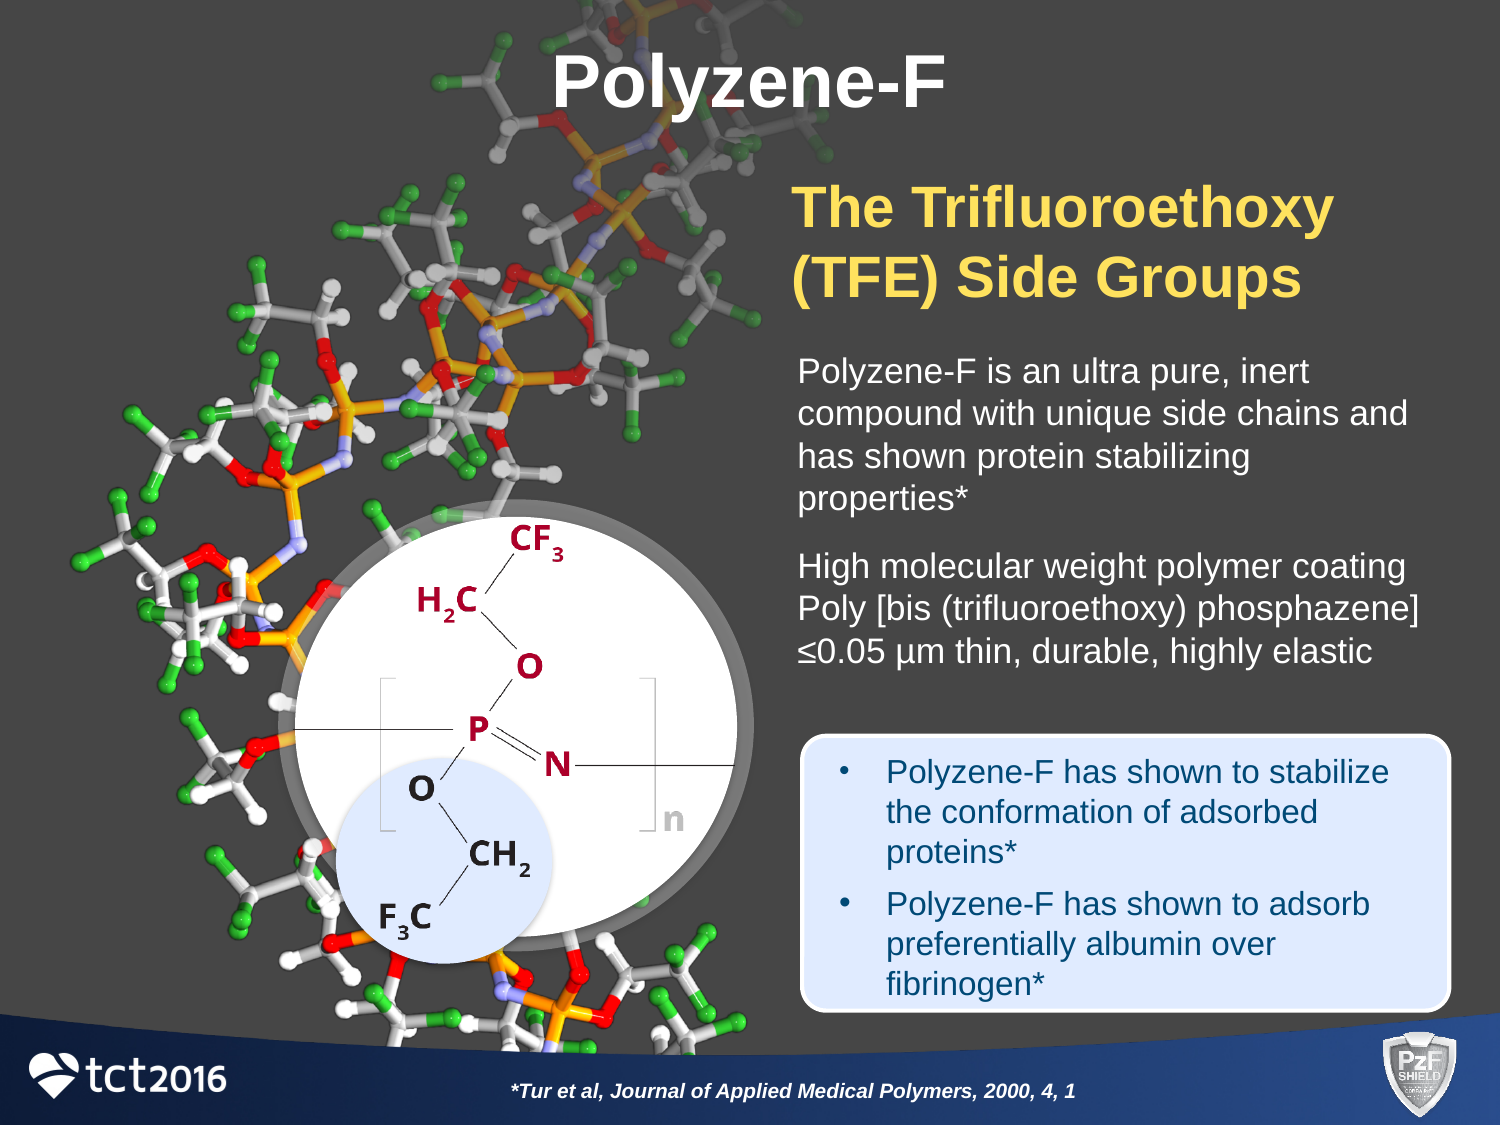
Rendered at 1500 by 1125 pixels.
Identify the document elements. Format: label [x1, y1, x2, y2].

picture [0, 0, 1500, 1125]
text_box [277, 499, 755, 991]
